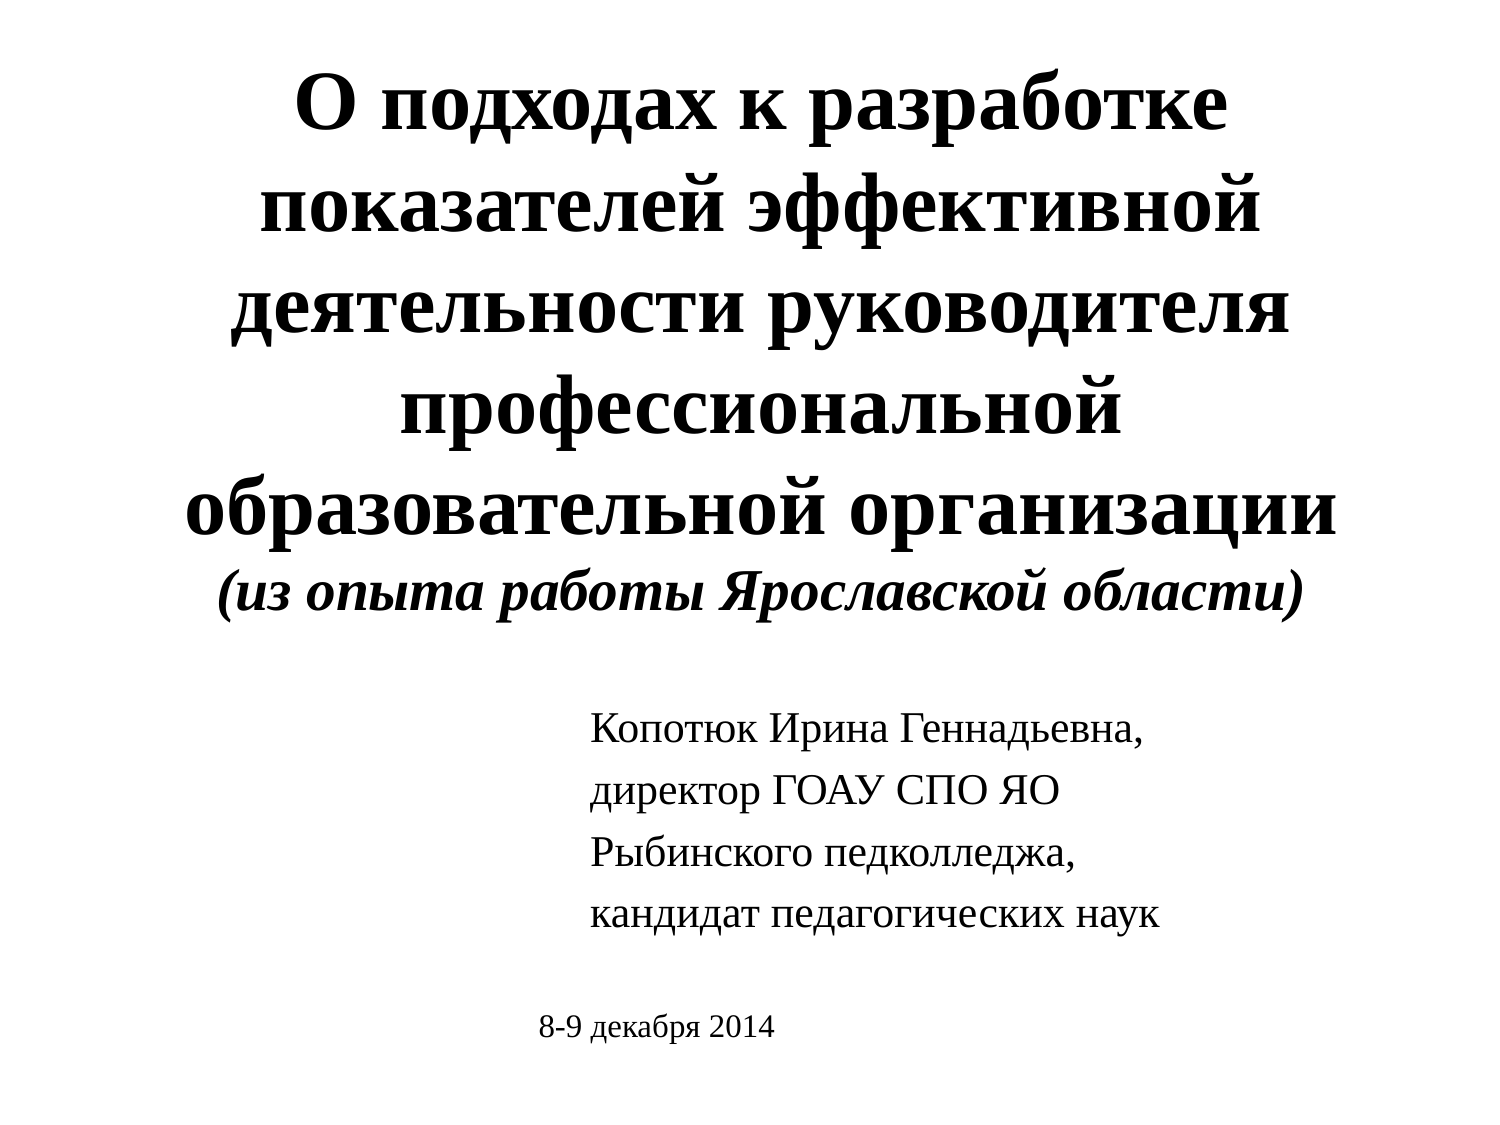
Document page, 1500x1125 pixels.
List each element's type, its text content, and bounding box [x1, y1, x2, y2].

subtitle Копотюк Ирина Геннадьевна, директор ГОАУ СПО ЯО Рыбинского педколледжа, кандидат педагогических наук 8-9 декабря 2014 [123, 691, 1418, 1059]
title О подходах к разработке показателей эффективной деятельности руководителя профессиональной образовательной организации (из опыта работы Ярославской области) [70, 35, 1454, 633]
